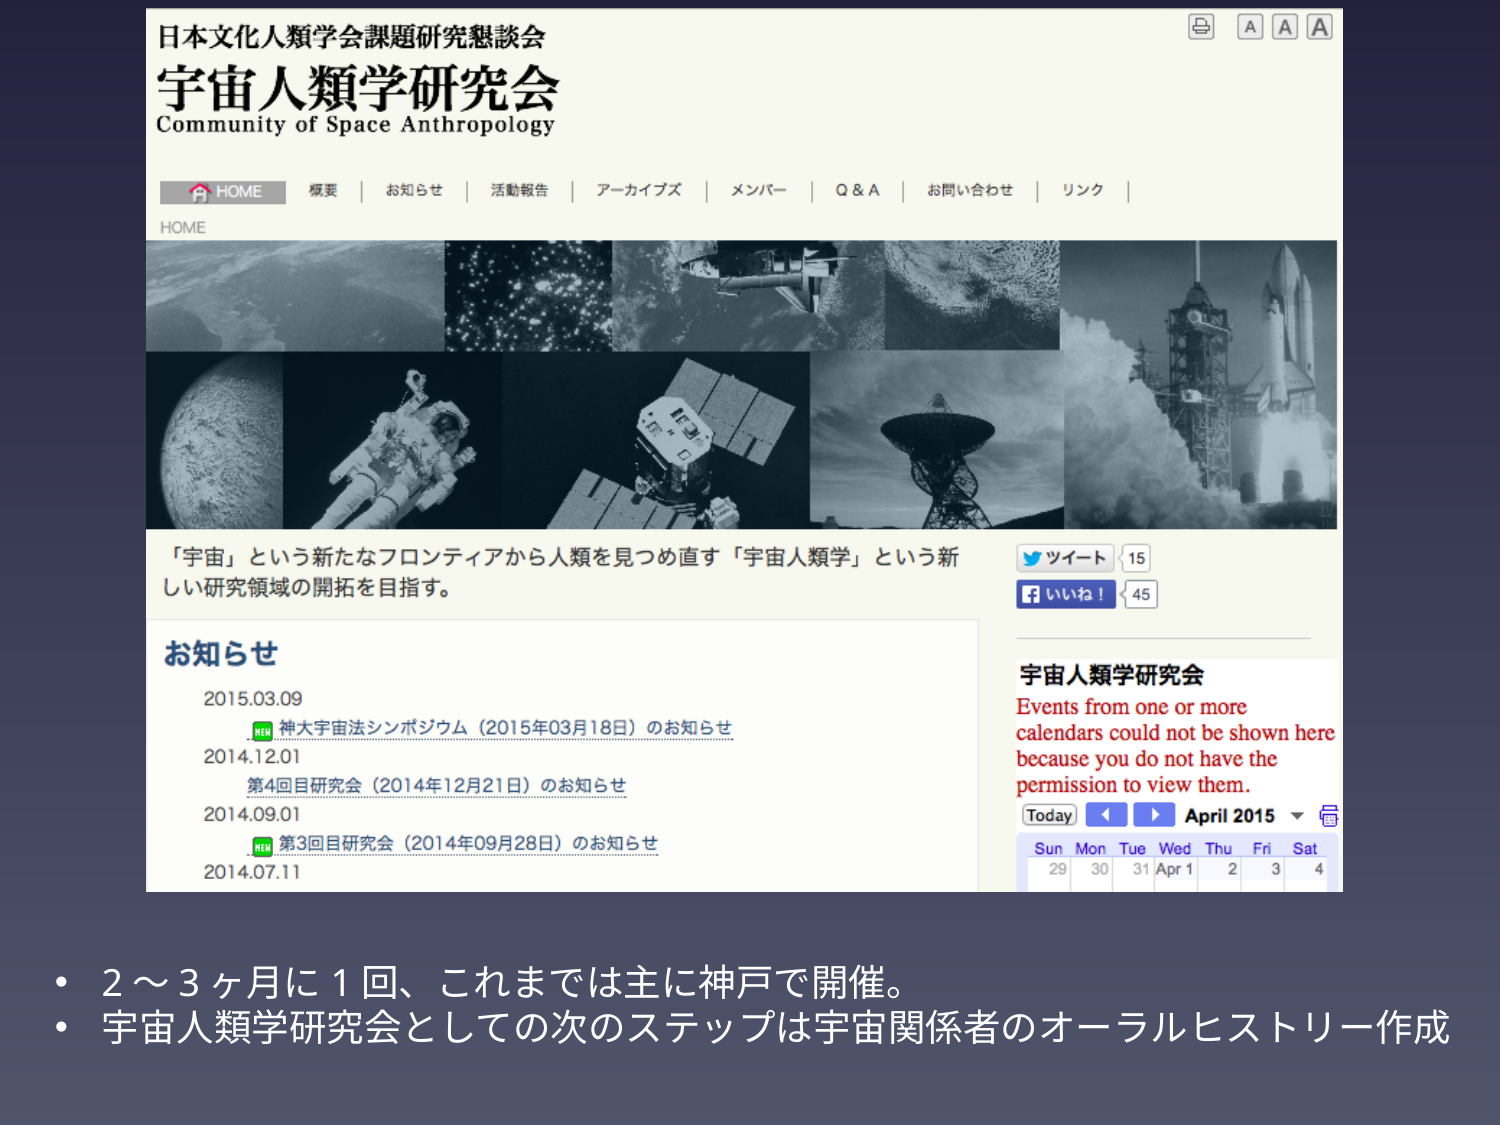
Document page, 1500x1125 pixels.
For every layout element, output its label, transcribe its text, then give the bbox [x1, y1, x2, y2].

picture [145, 8, 1343, 892]
text_box 2〜3ヶ月に1回、これまでは主に神戸で開催。 宇宙人類学研究会としての次のステップは宇宙関係者のオーラルヒストリー作成 [39, 951, 1466, 1057]
